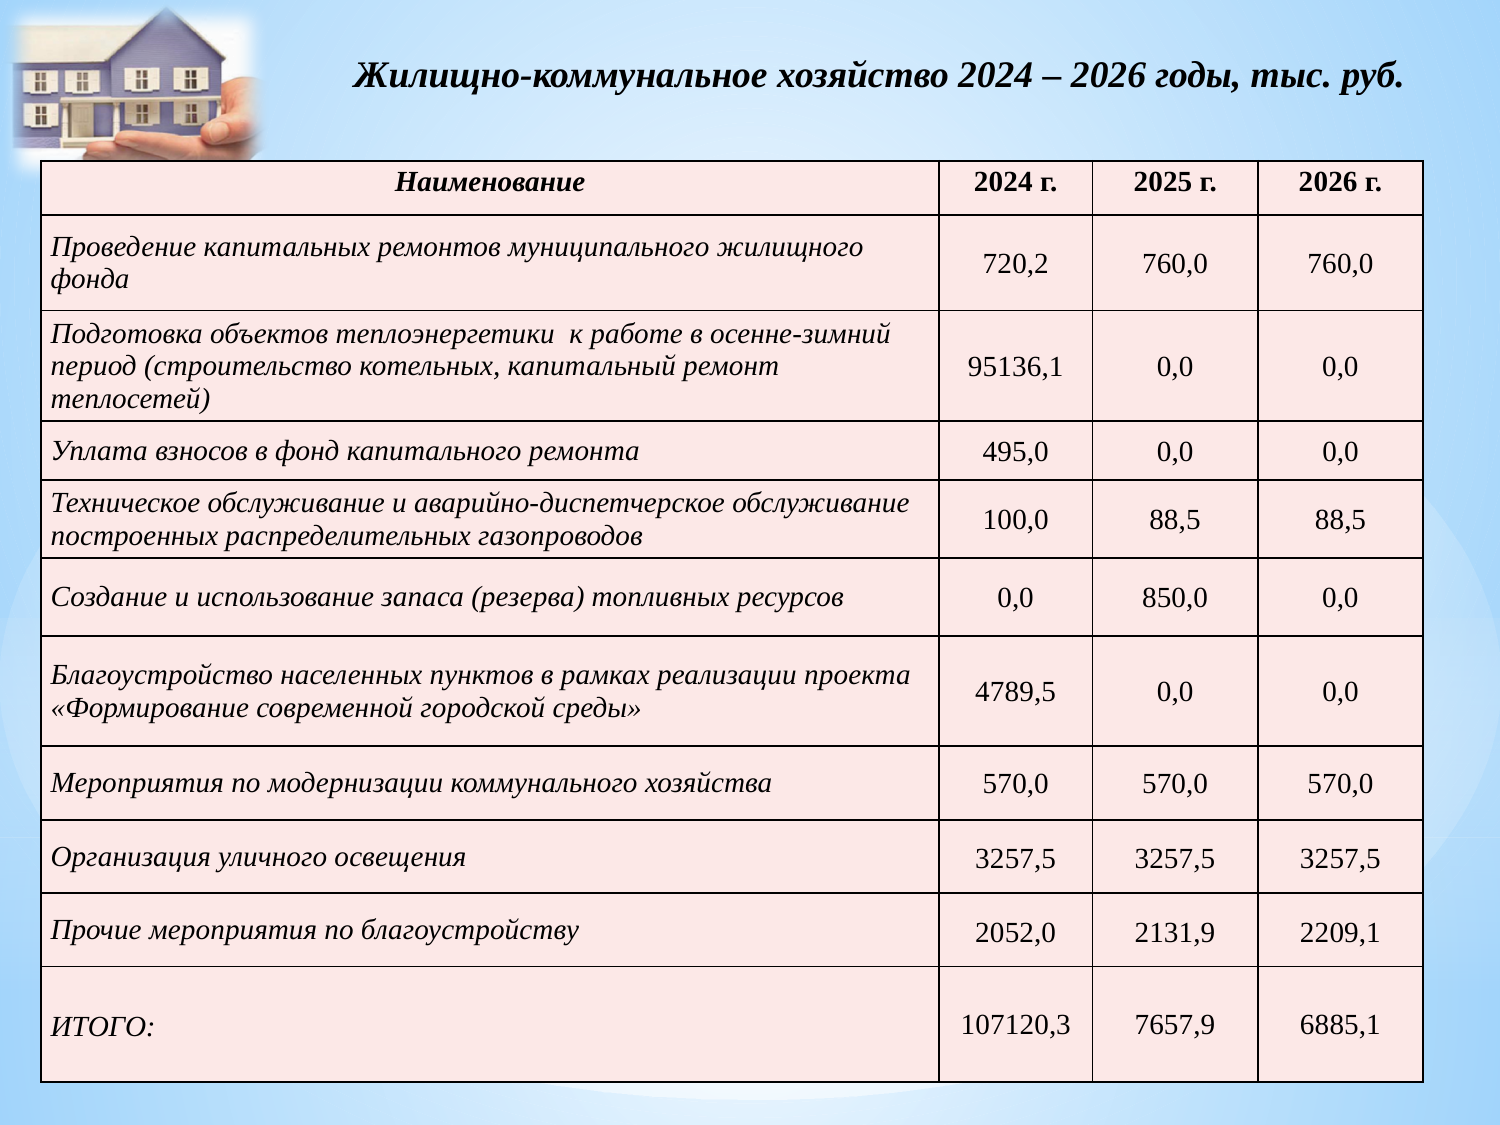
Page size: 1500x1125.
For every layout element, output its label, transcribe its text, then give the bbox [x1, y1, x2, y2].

table_cell 3257,5 [1093, 821, 1257, 892]
table_cell Мероприятия по модернизации коммунального хозяйства [42, 747, 938, 819]
table_cell 760,0 [1259, 216, 1422, 310]
table_cell Создание и использование запаса (резерва) топливных ресурсов [42, 559, 938, 635]
table_cell 0,0 [1259, 422, 1422, 479]
table_cell Прочие мероприятия по благоустройству [42, 894, 938, 966]
table_cell 0,0 [1259, 637, 1422, 745]
text_box Жилищно-коммунальное хозяйство 2024 – 2026 годы, тыс. руб. [336, 42, 1424, 103]
table_cell 570,0 [1259, 747, 1422, 819]
table_cell 0,0 [940, 559, 1092, 635]
table_cell 570,0 [1093, 747, 1257, 819]
table_cell 760,0 [1093, 216, 1257, 310]
table_cell 720,2 [940, 216, 1092, 310]
table_cell 0,0 [1093, 311, 1257, 420]
table_cell 2131,9 [1093, 894, 1257, 966]
table_cell 570,0 [940, 747, 1092, 819]
table_cell 95136,1 [940, 311, 1092, 420]
table_header Наименование [42, 162, 938, 214]
table_cell 850,0 [1093, 559, 1257, 635]
table_cell 0,0 [1093, 422, 1257, 479]
table_header 2026 г. [1259, 162, 1422, 214]
table_cell 7657,9 [1093, 967, 1257, 1081]
table_cell 4789,5 [940, 637, 1092, 745]
table_cell ИТОГО: [42, 967, 938, 1081]
table_cell 0,0 [1093, 637, 1257, 745]
table_cell 2209,1 [1259, 894, 1422, 966]
table_cell 0,0 [1259, 311, 1422, 420]
table_header 2025 г. [1093, 162, 1257, 214]
table_cell 2052,0 [940, 894, 1092, 966]
table_header 2024 г. [940, 162, 1092, 214]
table_cell 6885,1 [1259, 967, 1422, 1081]
table_cell 495,0 [940, 422, 1092, 479]
table_cell 88,5 [1259, 481, 1422, 557]
table_cell 100,0 [940, 481, 1092, 557]
table_cell 3257,5 [1259, 821, 1422, 892]
table_cell Подготовка объектов теплоэнергетики к работе в осенне-зимний период (строительство котельных, капитальный ремонт теплосетей) [42, 311, 938, 420]
table_cell 0,0 [1259, 559, 1422, 635]
table_cell 107120,3 [940, 967, 1092, 1081]
table_cell Техническое обслуживание и аварийно-диспетчерское обслуживание построенных распределительных газопроводов [42, 481, 938, 557]
table_cell 88,5 [1093, 481, 1257, 557]
table_cell 3257,5 [940, 821, 1092, 892]
table_cell Благоустройство населенных пунктов в рамках реализации проекта «Формирование современной городской среды» [42, 637, 938, 745]
table_cell Проведение капитальных ремонтов муниципального жилищного фонда [42, 216, 938, 310]
table_cell Организация уличного освещения [42, 821, 938, 892]
table_cell Уплата взносов в фонд капитального ремонта [42, 422, 938, 479]
picture [0, 0, 270, 188]
